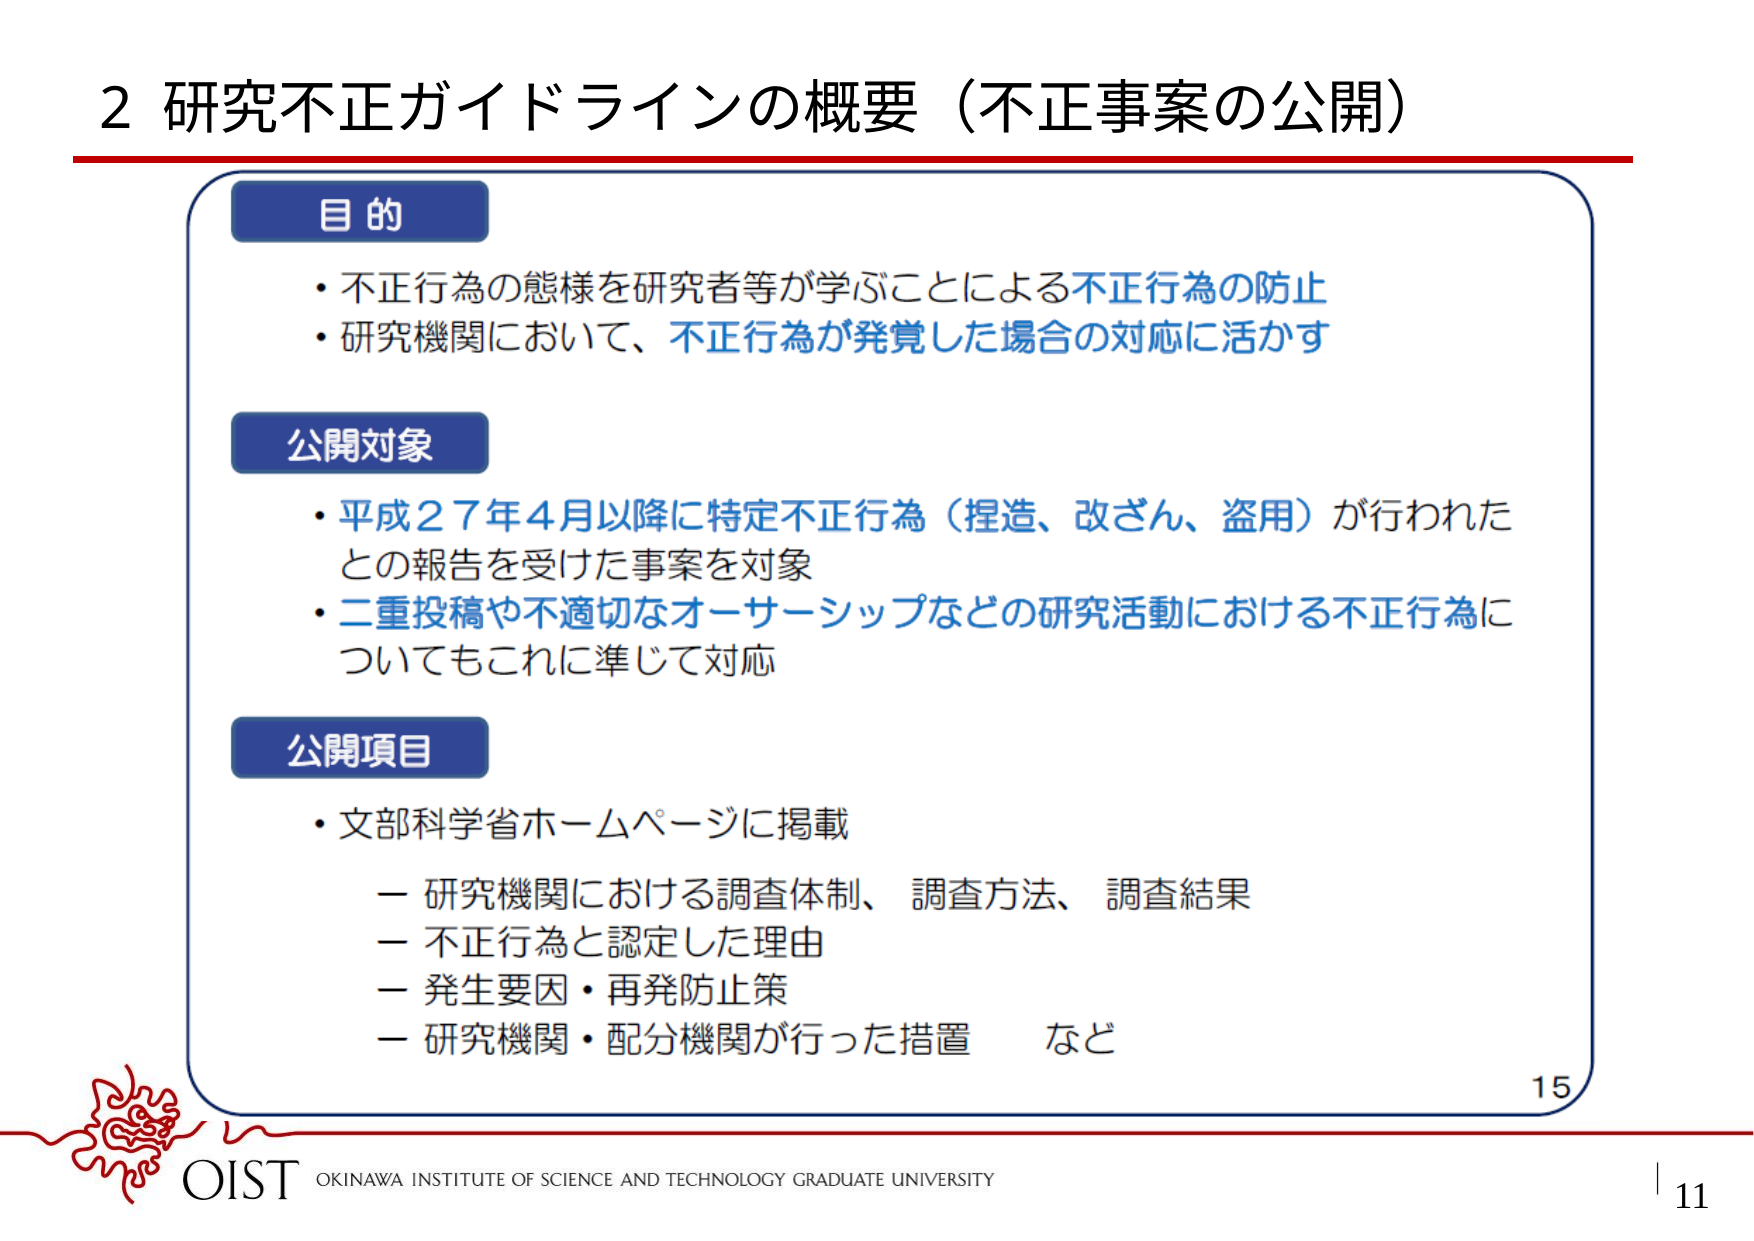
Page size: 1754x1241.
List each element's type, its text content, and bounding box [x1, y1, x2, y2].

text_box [73, 62, 1728, 160]
picture [0, 0, 1754, 1241]
slide_number 10 [1632, 1163, 1725, 1213]
